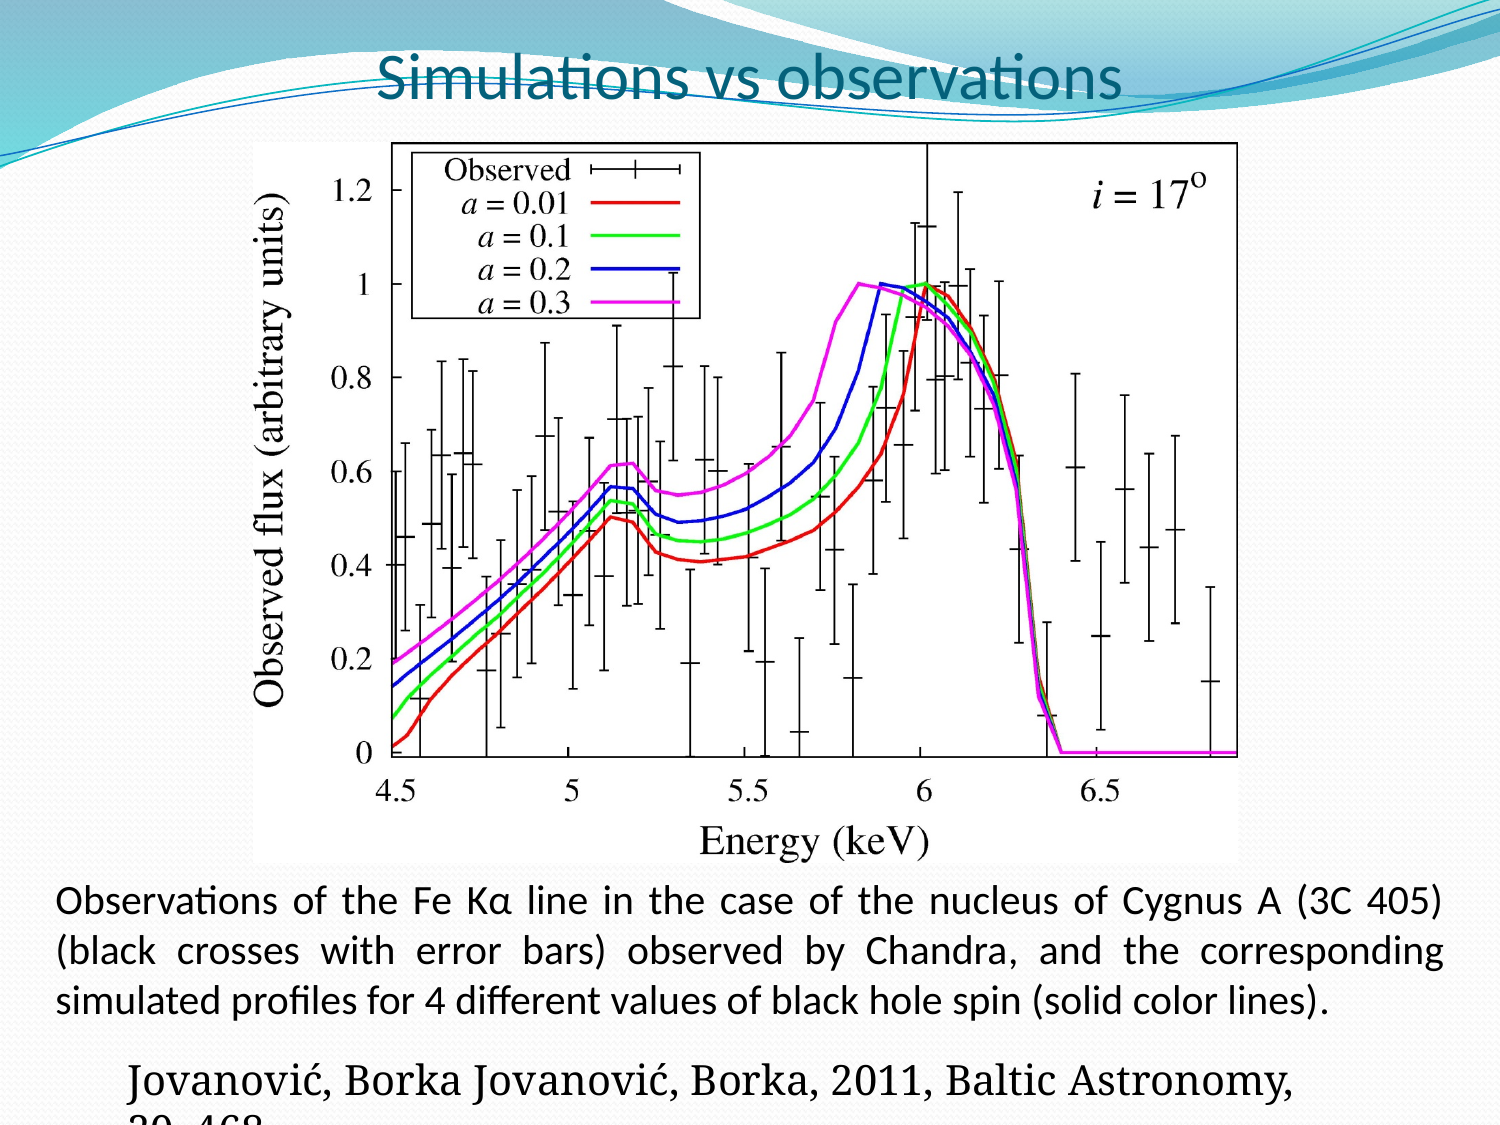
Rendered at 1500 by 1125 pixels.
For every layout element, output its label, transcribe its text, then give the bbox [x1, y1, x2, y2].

text_box Jovanović, Borka Jovanović, Borka, 2011, Baltic Astronomy, 20, 468 [112, 1046, 1338, 1125]
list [253, 142, 1238, 863]
title Observations of the Fe Kα line in the case of the nucleus of Cygnus A (3C 405) (black crosses with error bars) observed by Chandra, and the corresponding simulated profiles for 4 different values of black hole spin (solid color lines). [37, 826, 1463, 1033]
text_box Simulations vs observations [87, 24, 1413, 113]
